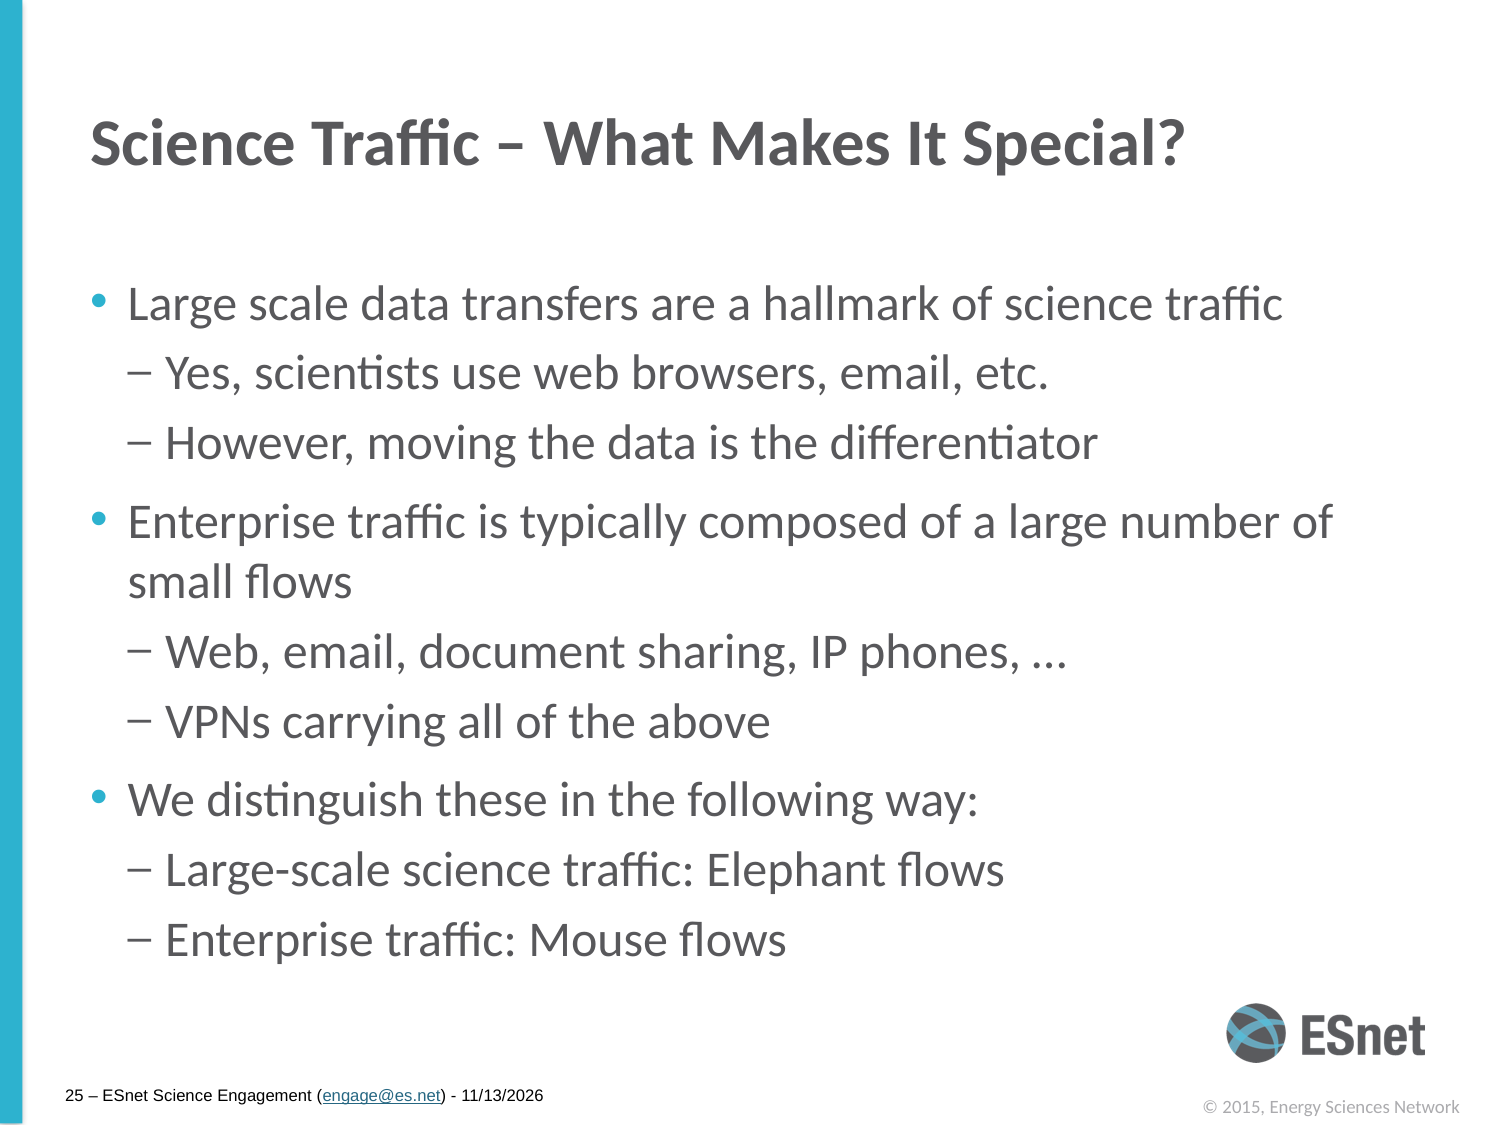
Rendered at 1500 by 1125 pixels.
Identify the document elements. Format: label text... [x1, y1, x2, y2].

list Large scale data transfers are a hallmark of science traffic Yes, scientists use web browsers, email, etc. However, moving the data is the differentiator Enterprise traffic is typically composed of a large number of small flows Web, email, document sharing, IP phones, … VPNs carrying all of the above We distinguish these in the following way: Large-scale science traffic: Elephant flows Enterprise traffic: Mouse flows [75, 262, 1425, 1009]
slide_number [50, 1080, 582, 1110]
picture [1226, 1009, 1425, 1063]
text_box © 2015, Energy Sciences Network [1187, 1095, 1500, 1125]
title Science Traffic – What Makes It Special? [75, 45, 1425, 233]
